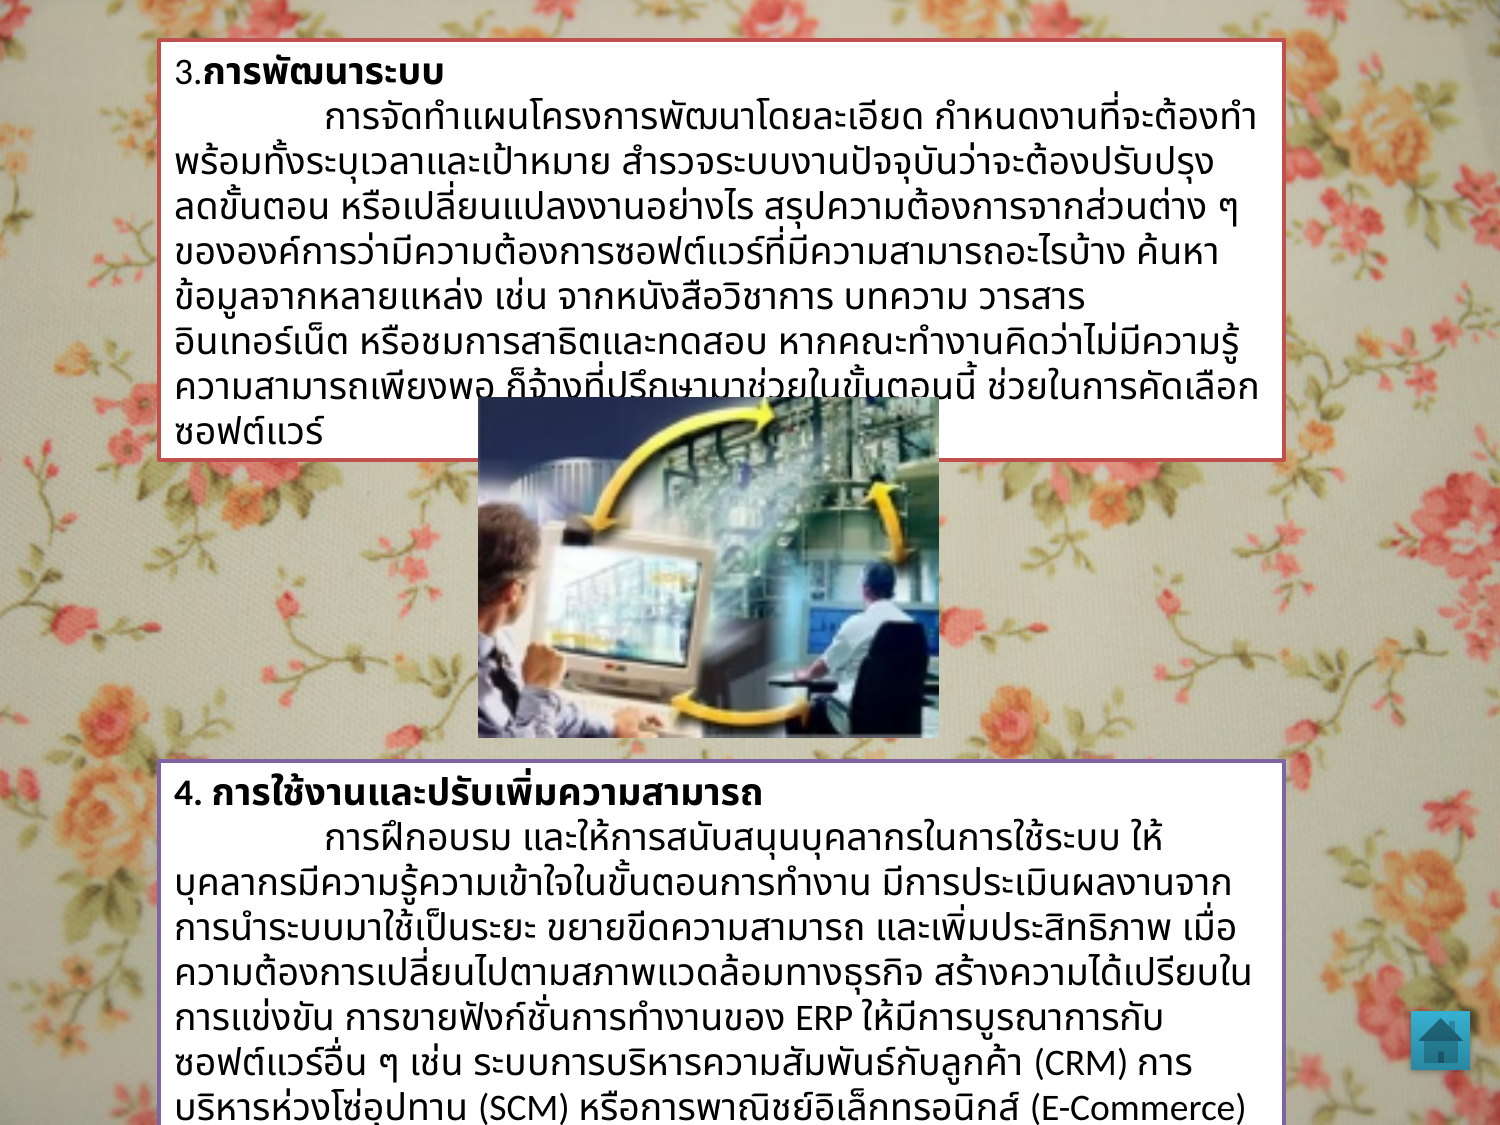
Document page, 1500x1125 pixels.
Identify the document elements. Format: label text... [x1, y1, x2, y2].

text_box 3.การพัฒนาระบบ การจัดทำแผนโครงการพัฒนาโดยละเอียด กำหนดงานที่จะต้องทำพร้อมทั้งระบุเวลาและเป้าหมาย สำรวจระบบงานปัจจุบันว่าจะต้องปรับปรุง ลดขั้นตอน หรือเปลี่ยนแปลงงานอย่างไร สรุปความต้องการจากส่วนต่าง ๆ ขององค์การว่ามีความต้องการซอฟต์แวร์ที่มีความสามารถอะไรบ้าง ค้นหาข้อมูลจากหลายแหล่ง เช่น จากหนังสือวิชาการ บทความ วารสาร อินเทอร์เน็ต หรือชมการสาธิตและทดสอบ หากคณะทำงานคิดว่าไม่มีความรู้ความสามารถเพียงพอ ก็จ้างที่ปรึกษามาช่วยในขั้นตอนนี้ ช่วยในการคัดเลือกซอฟต์แวร์ [157, 38, 1286, 462]
text_box 4. การใช้งานและปรับเพิ่มความสามารถ การฝึกอบรม และให้การสนับสนุนบุคลากรในการใช้ระบบ ให้บุคลากรมีความรู้ความเข้าใจในขั้นตอนการทำงาน มีการประเมินผลงานจากการนำระบบมาใช้เป็นระยะ ขยายขีดความสามารถ และเพิ่มประสิทธิภาพ เมื่อความต้องการเปลี่ยนไปตามสภาพแวดล้อมทางธุรกิจ สร้างความได้เปรียบในการแข่งขัน การขายฟังก์ชั่นการทำงานของ ERP ให้มีการบูรณาการกับซอฟต์แวร์อื่น ๆ เช่น ระบบการบริหารความสัมพันธ์กับลูกค้า (CRM) การบริหารห่วงโซ่อุปทาน (SCM) หรือการพาณิชย์อิเล็กทรอนิกส์ (E-Commerce) [157, 759, 1286, 1125]
text_box [1411, 1011, 1471, 1071]
picture [0, 0, 1500, 1125]
